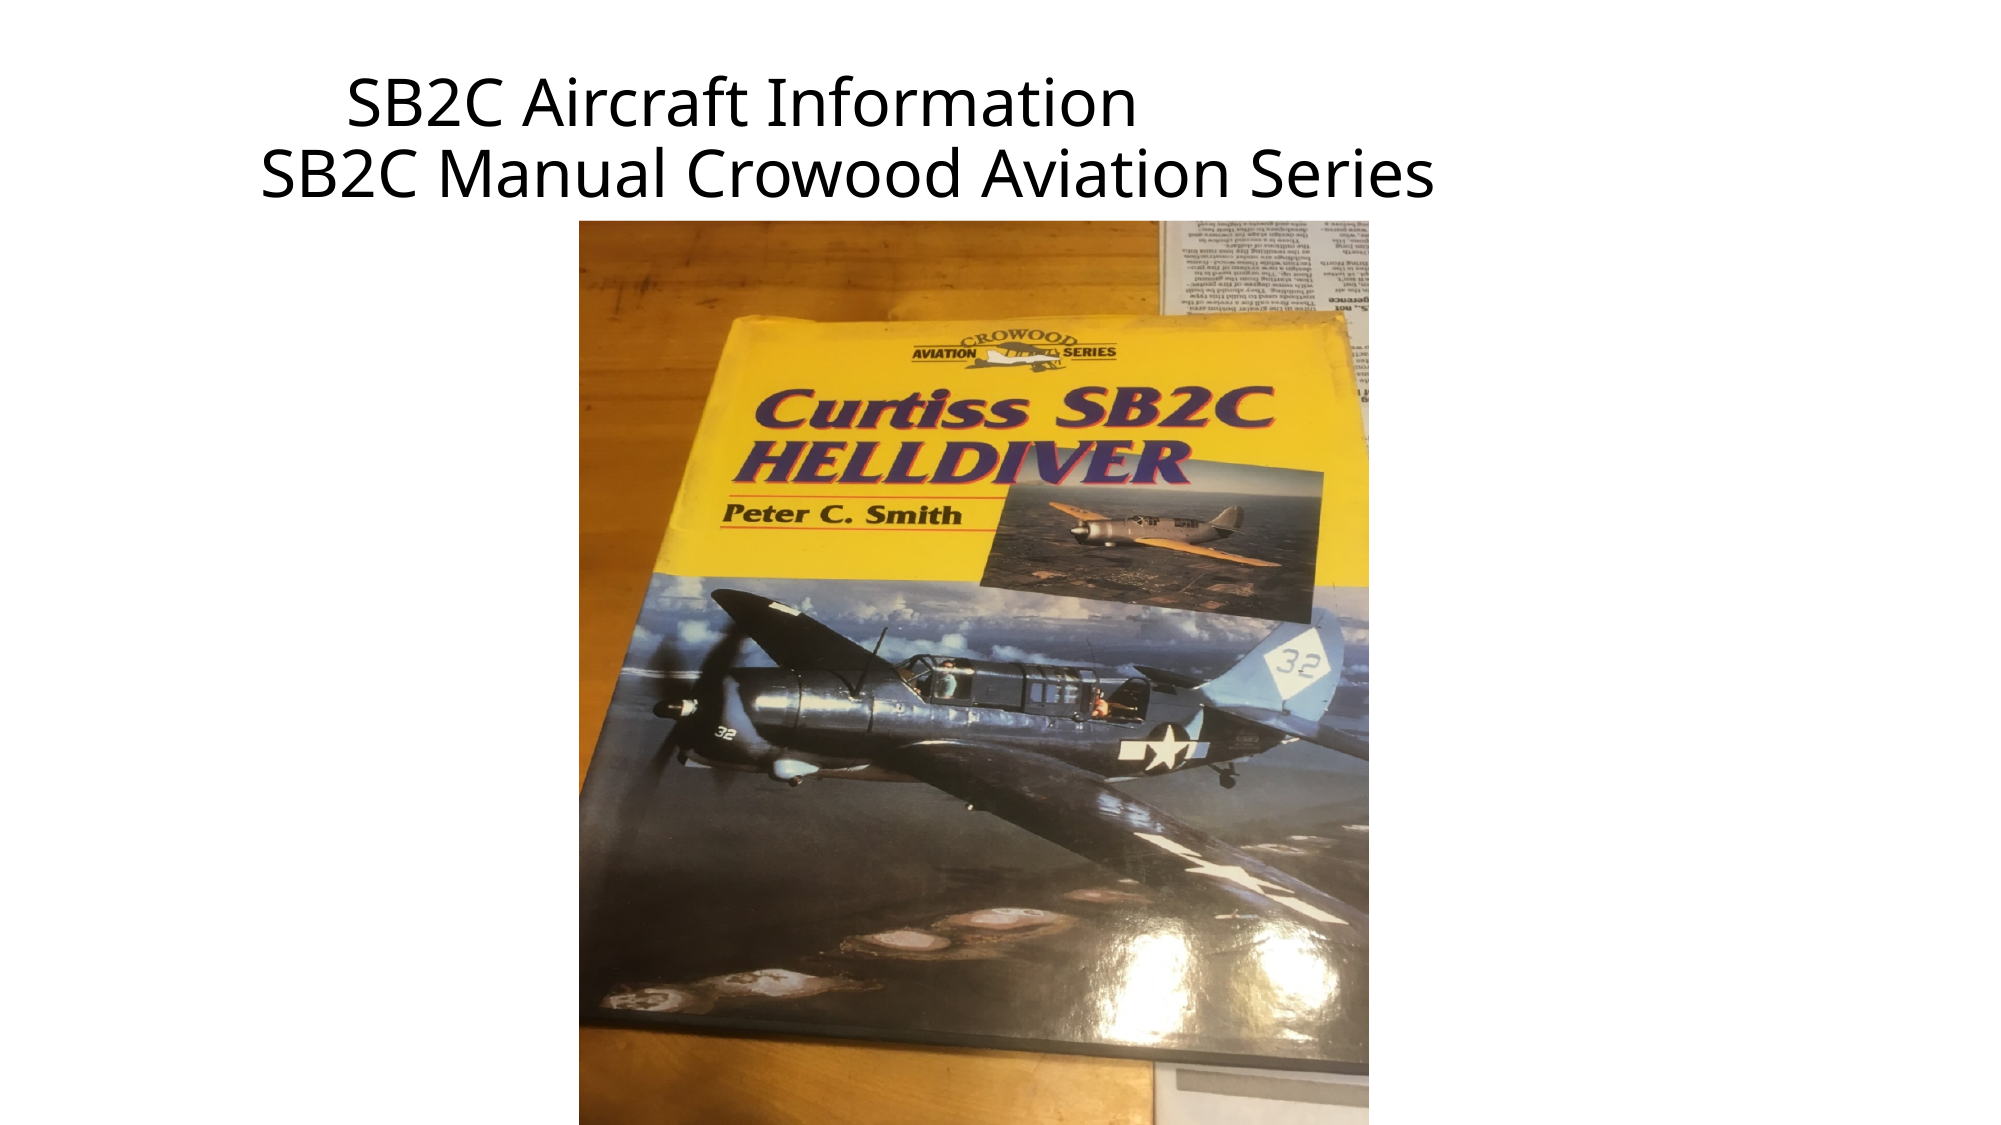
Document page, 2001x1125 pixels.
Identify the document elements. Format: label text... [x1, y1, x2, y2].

title SB2C Aircraft Information SB2C Manual Crowood Aviation Series [137, 59, 1863, 221]
picture [521, 221, 1426, 1124]
